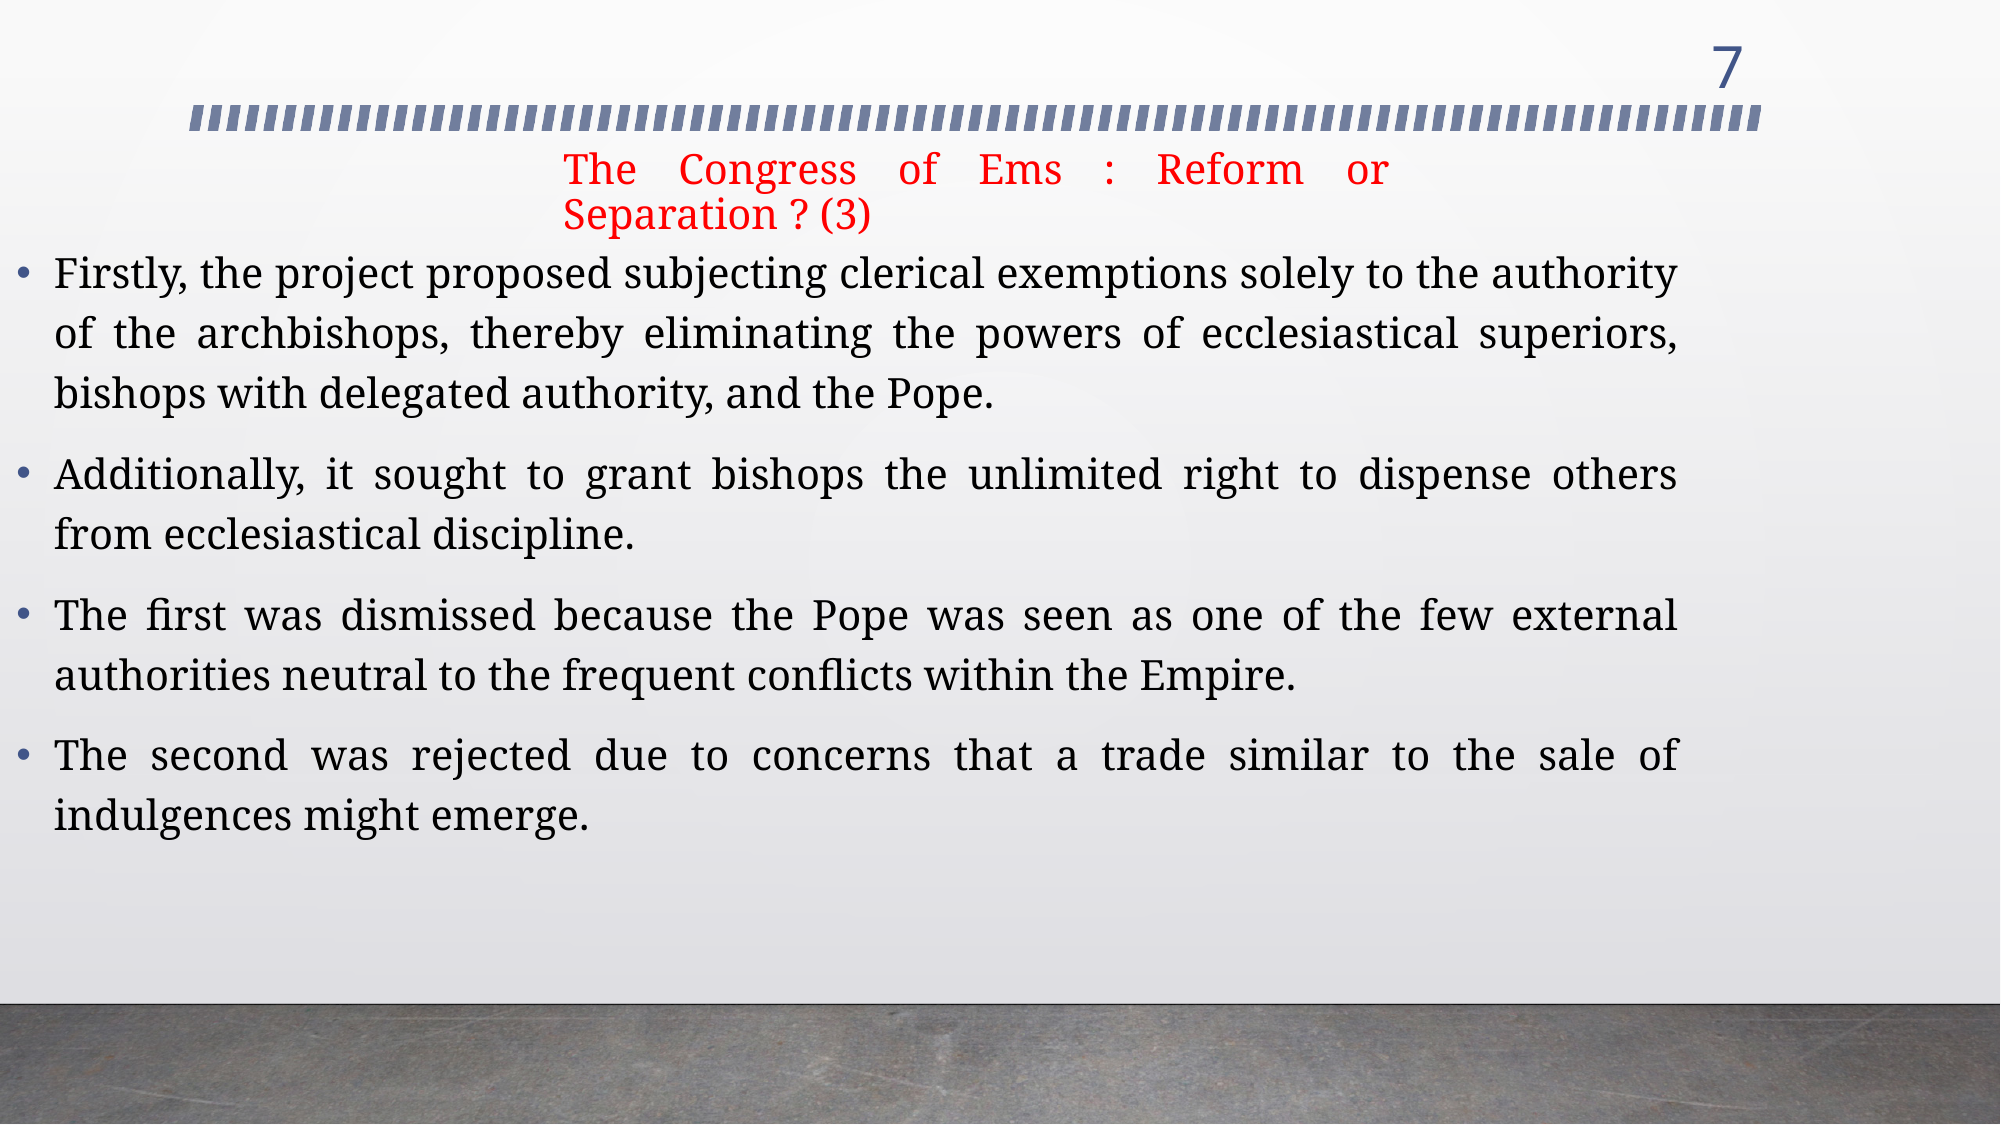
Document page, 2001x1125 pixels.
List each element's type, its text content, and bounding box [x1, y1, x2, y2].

slide_number 7 [1626, 22, 1760, 106]
list Firstly, the project proposed subjecting clerical exemptions solely to the authority of the archbishops, thereby eliminating the powers of ecclesiastical superiors, bishops with delegated authority, and the Pope. Additionally, it sought to grant bishops the unlimited right to dispense others from ecclesiastical discipline. The first was dismissed because the Pope was seen as one of the few external authorities neutral to the frequent conflicts within the Empire. The second was rejected due to concerns that a trade similar to the sale of indulgences might emerge. [1, 229, 1694, 984]
picture [0, 1004, 2000, 1124]
title The Congress of Ems : Reform or Separation ? (3) [548, 141, 1405, 212]
